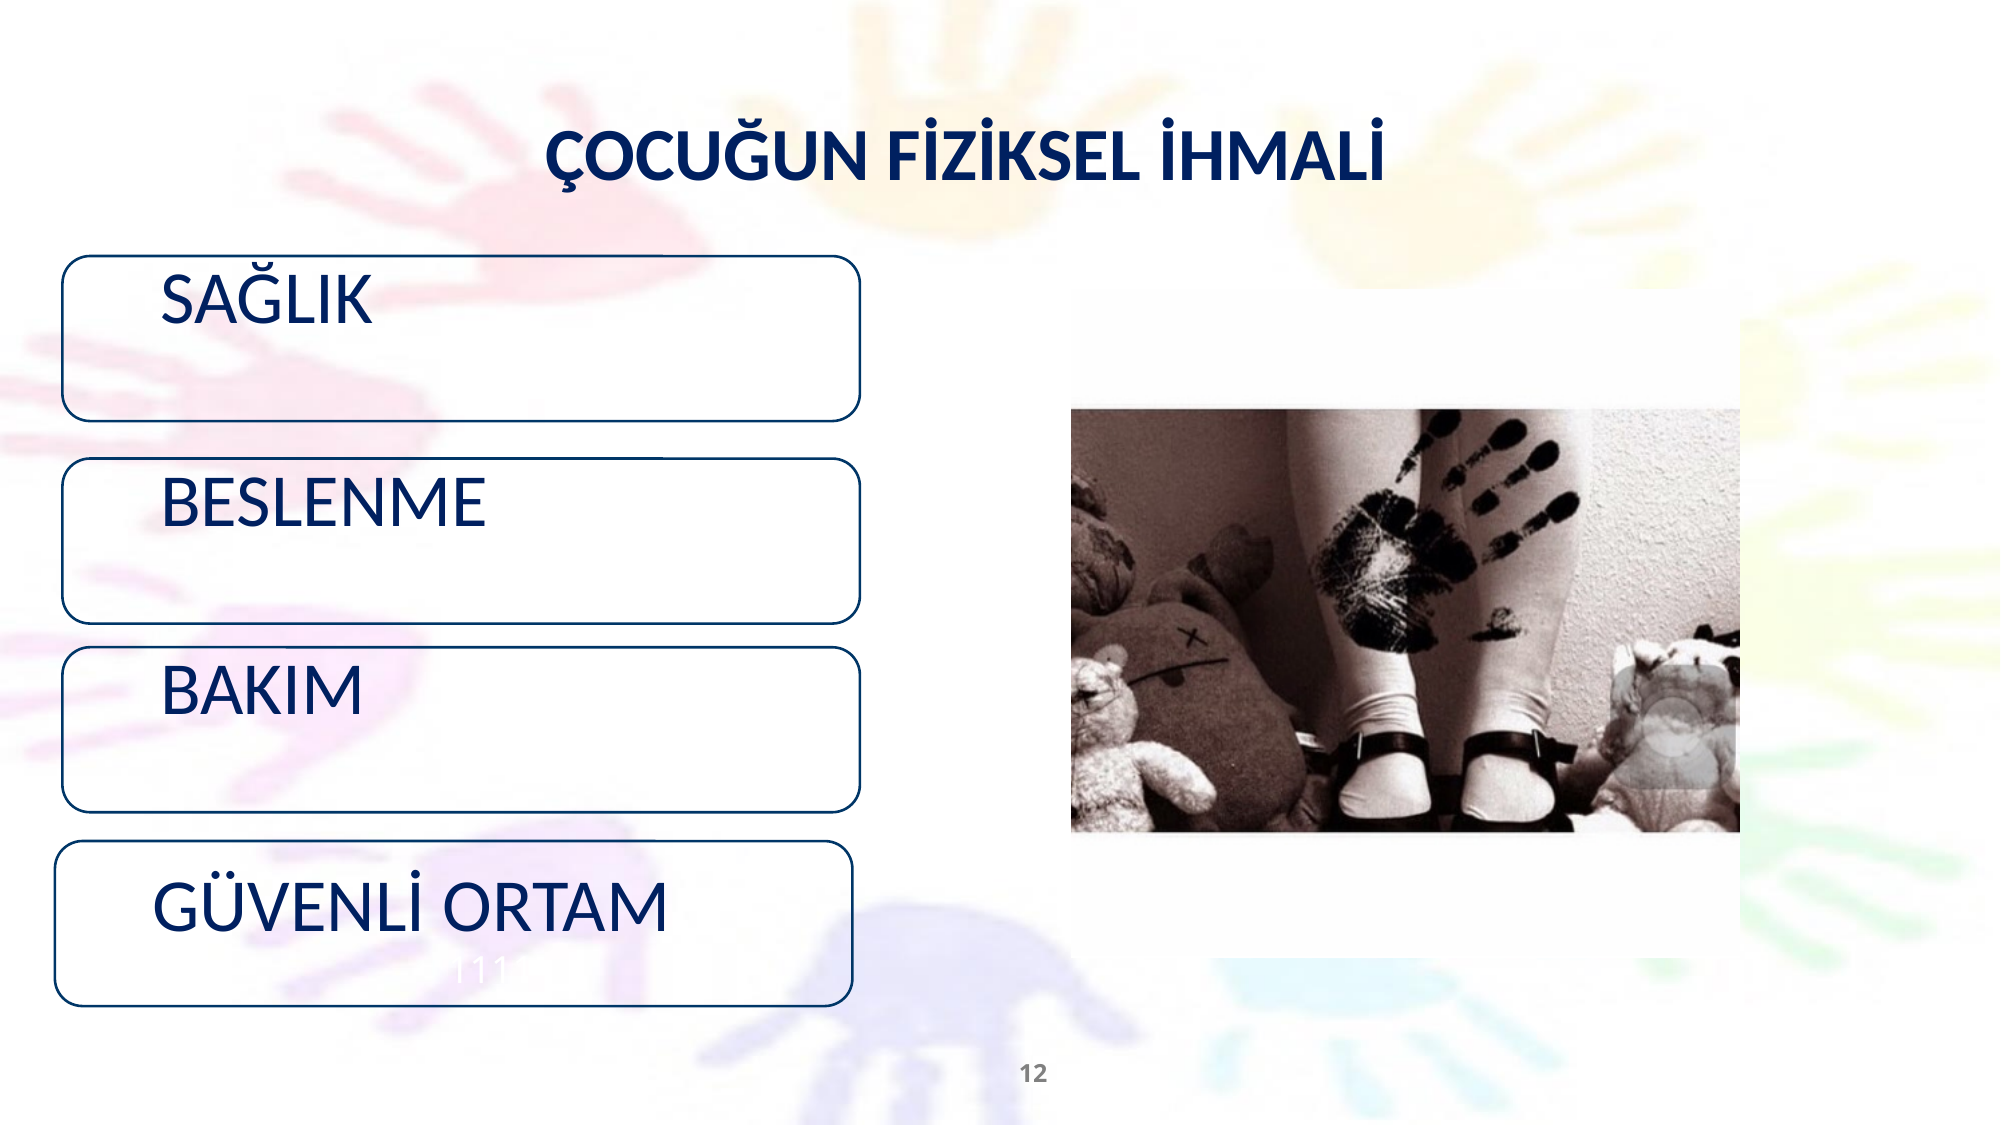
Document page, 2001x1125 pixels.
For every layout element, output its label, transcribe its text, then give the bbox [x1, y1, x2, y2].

slide_number 12 [833, 1045, 1234, 1105]
text_box BESLENME [61, 457, 862, 625]
title ÇOCUĞUN FİZİKSEL İHMALİ [462, 97, 1472, 192]
picture [0, 0, 2001, 1125]
text_box GÜVENLİ ORTAM 1111 [53, 839, 854, 1008]
text_box BAKIM [61, 645, 862, 814]
text_box SAĞLIK [61, 254, 862, 423]
